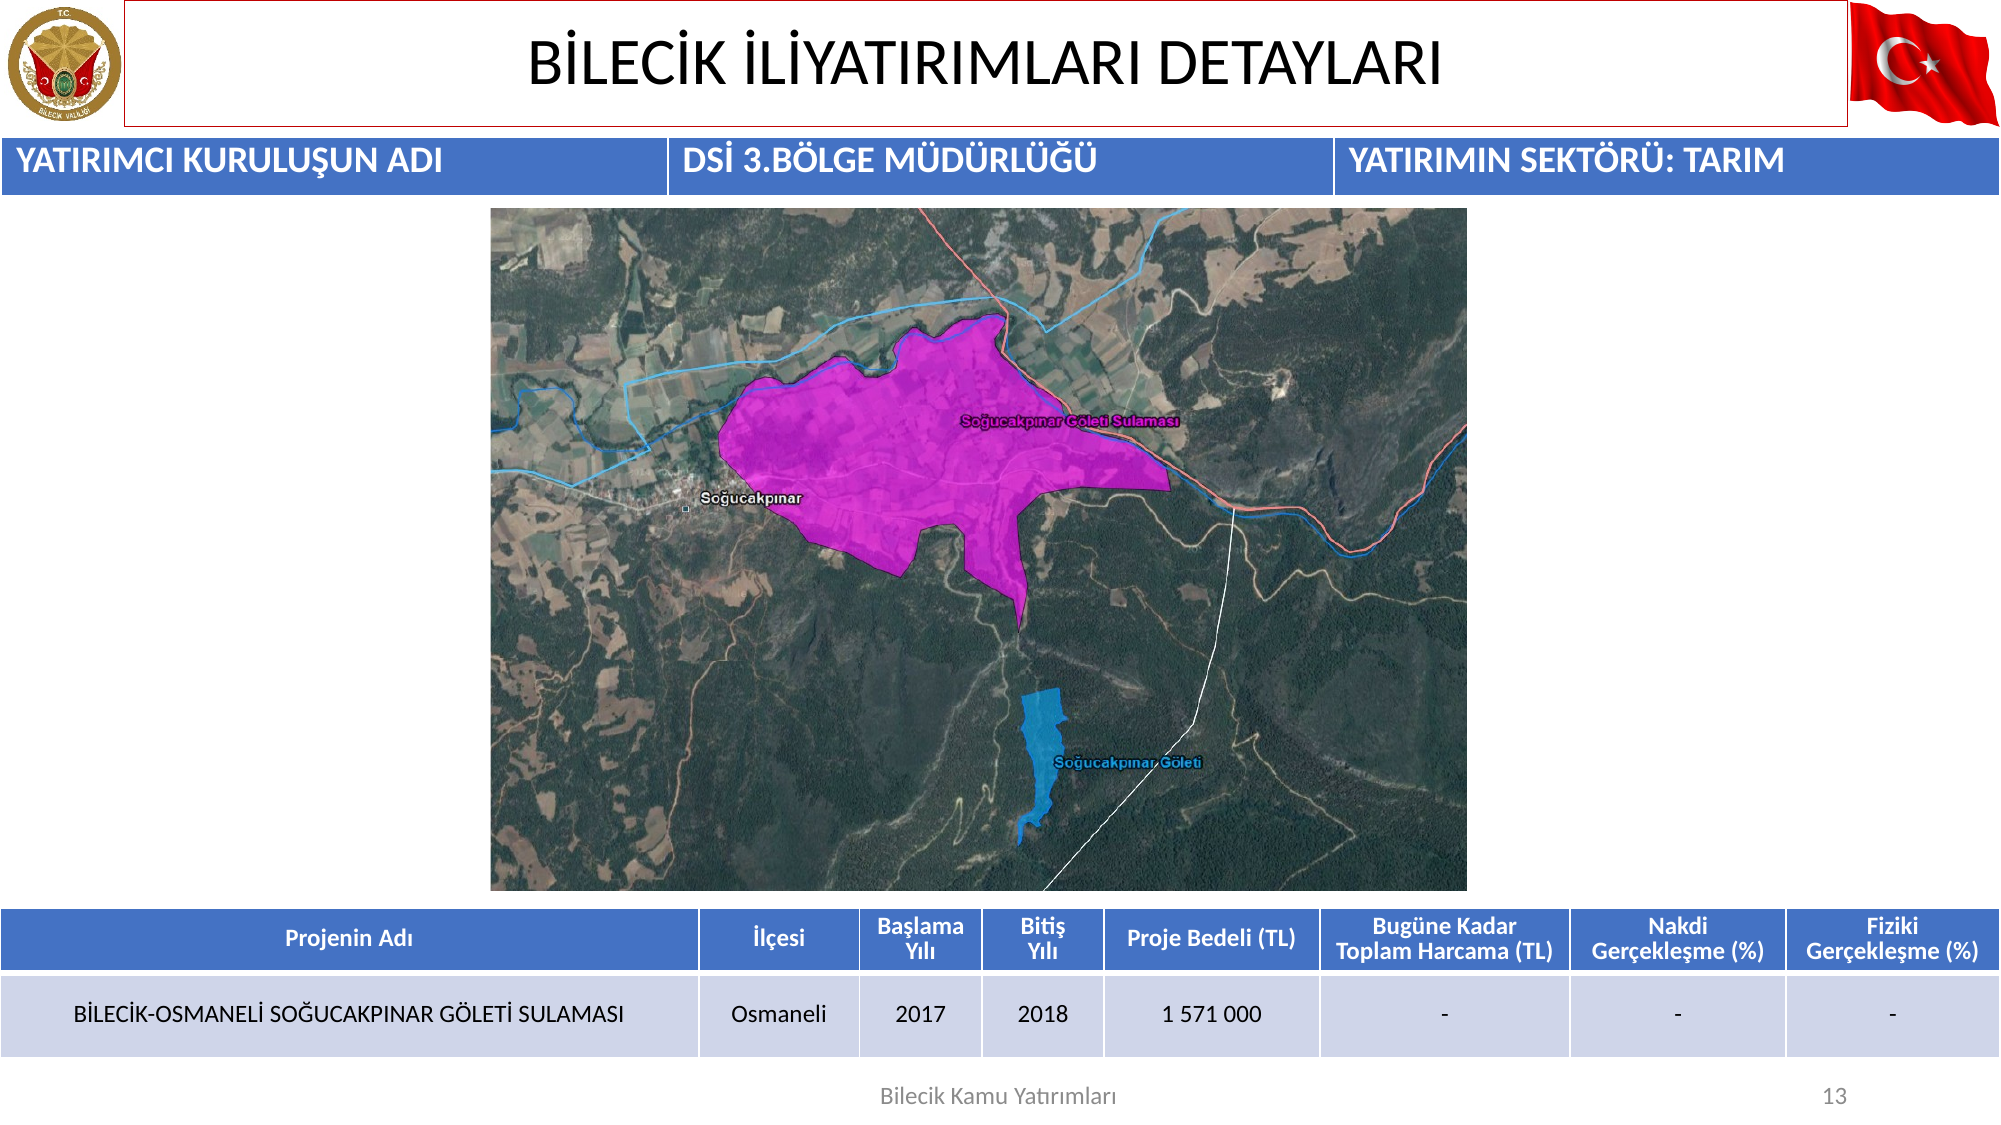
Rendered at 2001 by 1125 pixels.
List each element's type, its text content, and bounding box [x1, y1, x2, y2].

slide_number 13 [1412, 1064, 1863, 1125]
table_cell 2017 [860, 976, 981, 1057]
table_header YATIRIMCI KURULUŞUN ADI [2, 138, 667, 195]
table_header Bitiş Yılı [983, 909, 1103, 970]
table_header Fiziki Gerçekleşme (%) [1787, 909, 1999, 970]
footer Bilecik Kamu Yatırımları [661, 1065, 1337, 1125]
table_cell - [1787, 976, 1999, 1057]
table_cell BİLECİK-OSMANELİ SOĞUCAKPINAR GÖLETİ SULAMASI [1, 976, 698, 1057]
table_header Nakdi Gerçekleşme (%) [1571, 909, 1785, 970]
table_cell - [1571, 976, 1785, 1057]
picture [4, 7, 124, 121]
table_header Bugüne Kadar Toplam Harcama (TL) [1321, 909, 1569, 970]
table_header Proje Bedeli (TL) [1105, 909, 1319, 970]
table_cell 2018 [983, 976, 1103, 1057]
table_header Projenin Adı [1, 909, 698, 970]
table_cell 1 571 000 [1105, 976, 1319, 1057]
table_header YATIRIMIN SEKTÖRÜ: TARIM [1335, 138, 1999, 195]
table_cell Osmaneli [700, 976, 859, 1057]
picture [490, 208, 1467, 891]
table_header İlçesi [700, 909, 859, 970]
table_header Başlama Yılı [860, 909, 981, 970]
table_header DSİ 3.BÖLGE MÜDÜRLÜĞÜ [669, 138, 1333, 195]
title BİLECİK İLİYATIRIMLARI DETAYLARI [124, 0, 1848, 127]
table_cell - [1321, 976, 1569, 1057]
picture [1848, 1, 2000, 127]
